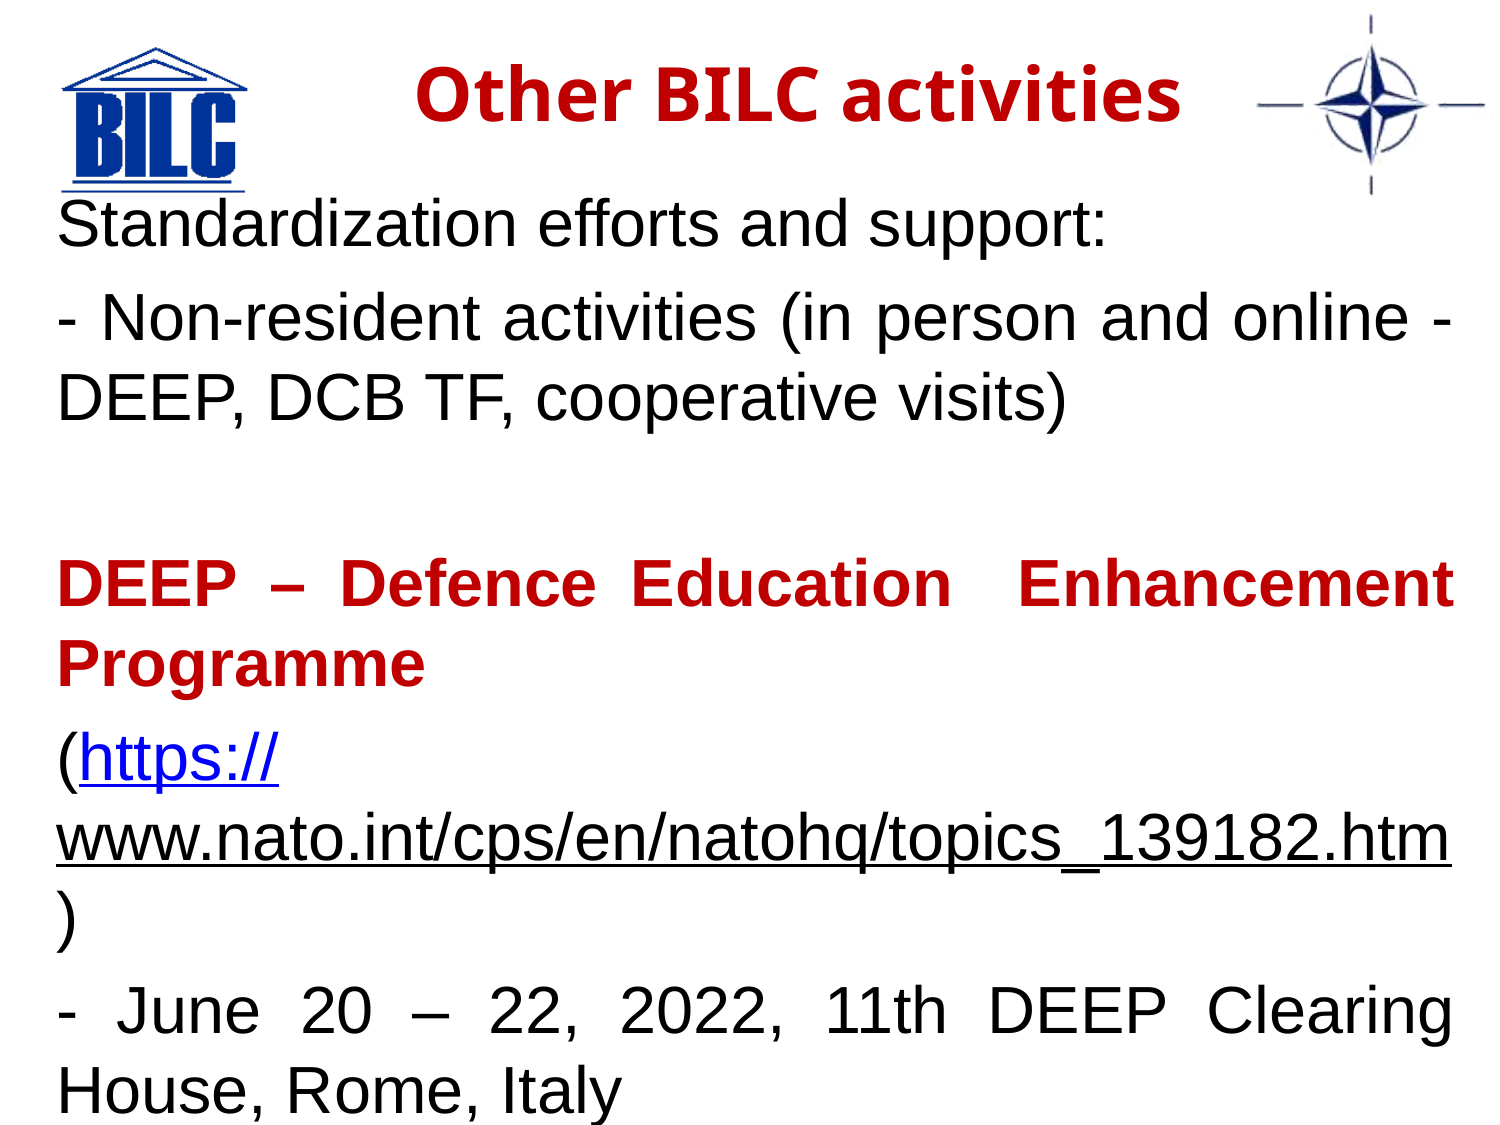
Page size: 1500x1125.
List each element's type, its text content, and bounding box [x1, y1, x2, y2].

picture [59, 45, 250, 172]
picture [1274, 7, 1500, 207]
list Standardization efforts and support: - Non-resident activities (in person and online - DEEP, DCB TF, cooperative visits) DEEP – Defence Education Enhancement Programme (https://www.nato.int/cps/en/natohq/topics_139182.htm) - June 20 – 22, 2022, 11th DEEP Clearing House, Rome, Italy [41, 172, 1471, 1088]
title Other BILC activities [259, 0, 1274, 172]
